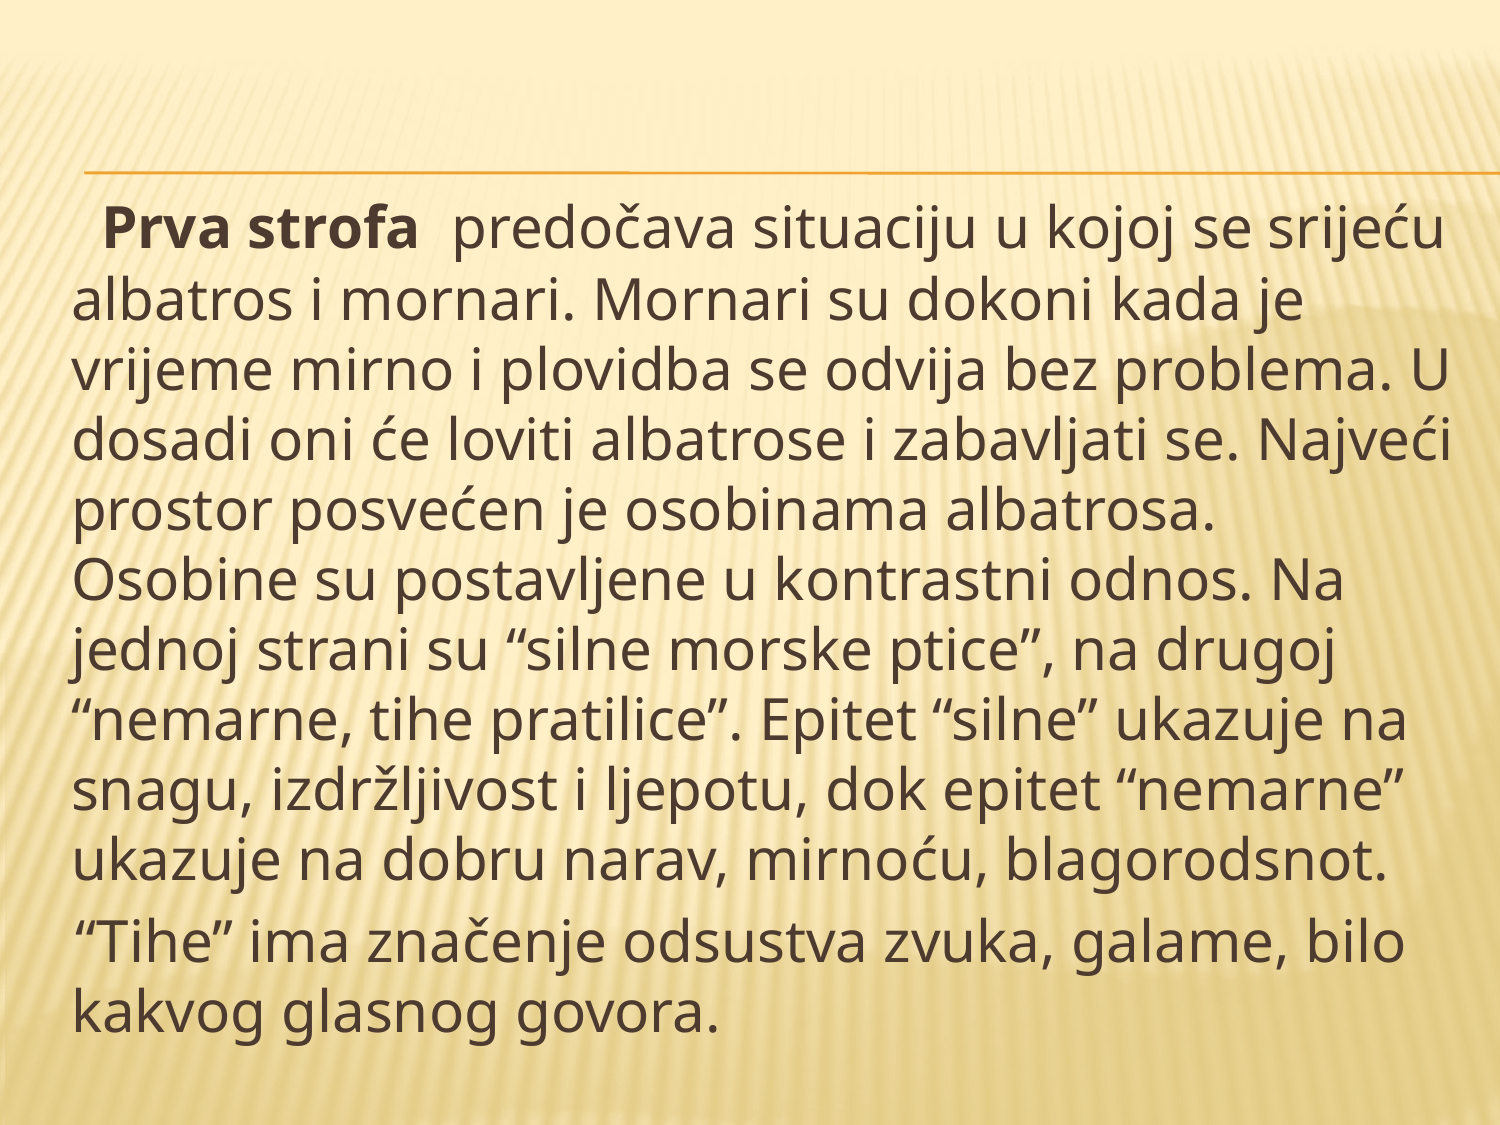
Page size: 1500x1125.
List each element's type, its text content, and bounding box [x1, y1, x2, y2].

list Prva strofa predočava situaciju u kojoj se srijeću albatros i mornari. Mornari su dokoni kada je vrijeme mirno i plovidba se odvija bez problema. U dosadi oni će loviti albatrose i zabavljati se. Najveći prostor posvećen je osobinama albatrosa. Osobine su postavljene u kontrastni odnos. Na jednoj strani su “silne morske ptice”, na drugoj “nemarne, tihe pratilice”. Epitet “silne” ukazuje na snagu, izdržljivost i ljepotu, dok epitet “nemarne” ukazuje na dobru narav, mirnoću, blagorodsnot. “Tihe” ima značenje odsustva zvuka, galame, bilo kakvog glasnog govora. [0, 174, 1475, 1100]
